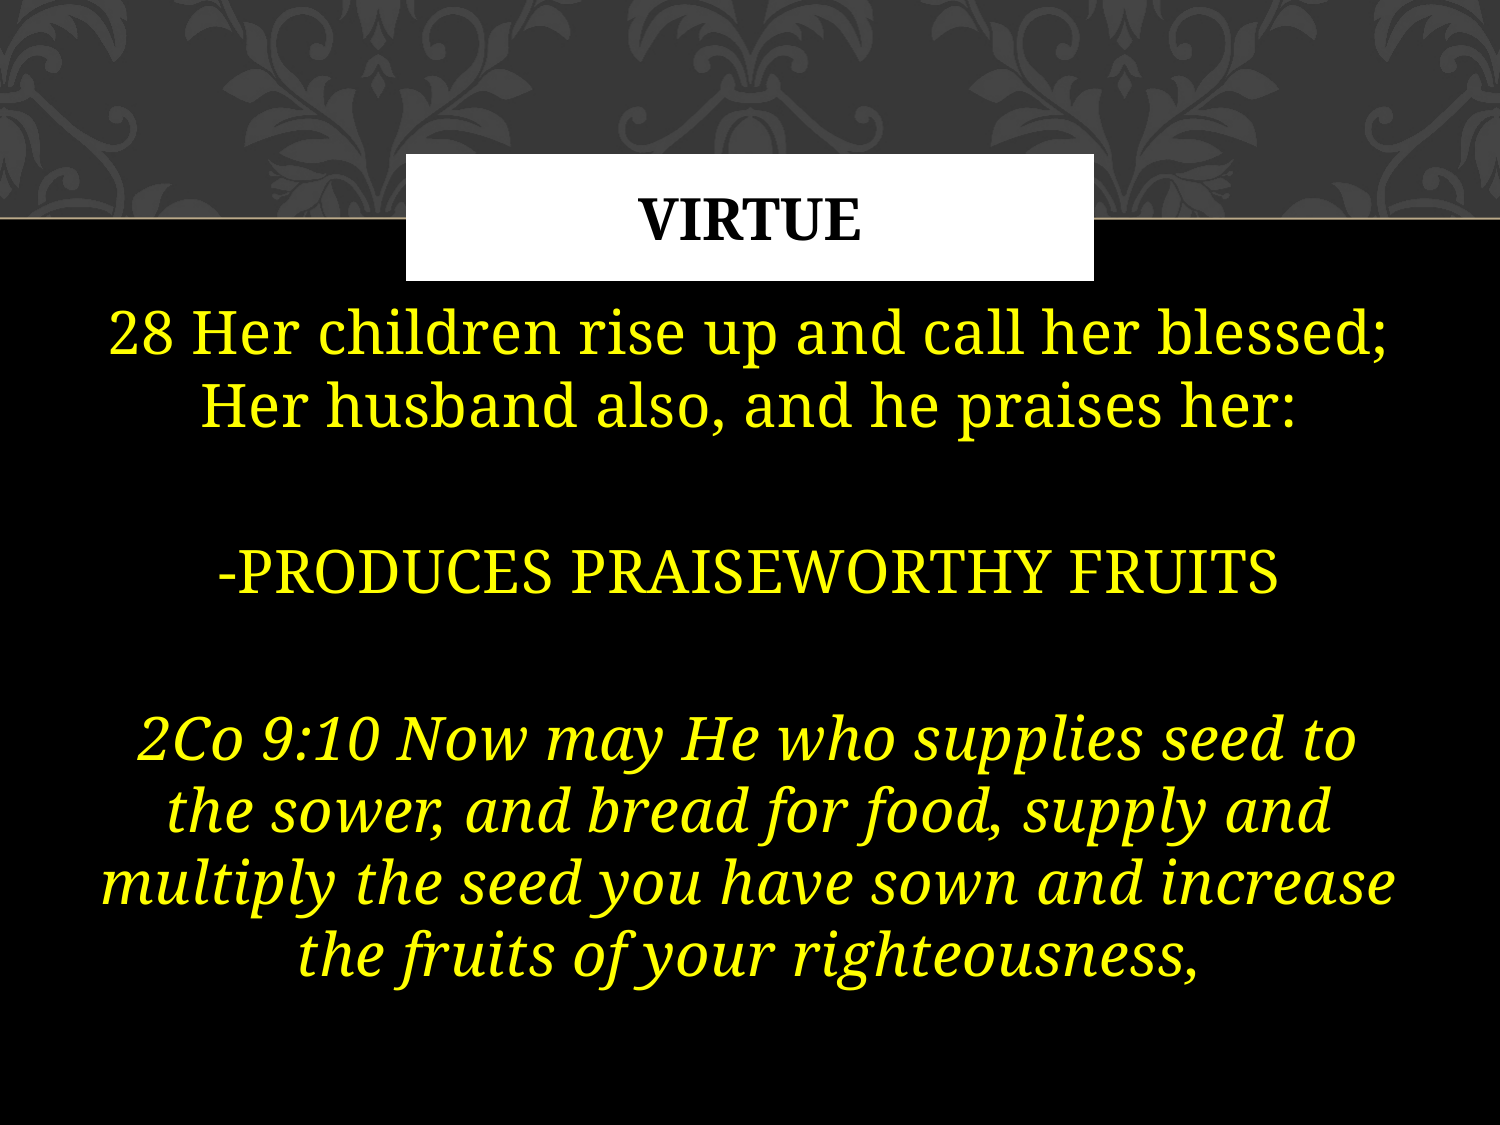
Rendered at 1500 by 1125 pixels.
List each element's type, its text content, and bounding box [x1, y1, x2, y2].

list 28 Her children rise up and call her blessed; Her husband also, and he praises her: -PRODUCES PRAISEWORTHY FRUITS 2Co 9:10 Now may He who supplies seed to the sower, and bread for food, supply and multiply the seed you have sown and increase the fruits of your righteousness, [75, 287, 1425, 1005]
title VIRTUE [406, 154, 1094, 281]
